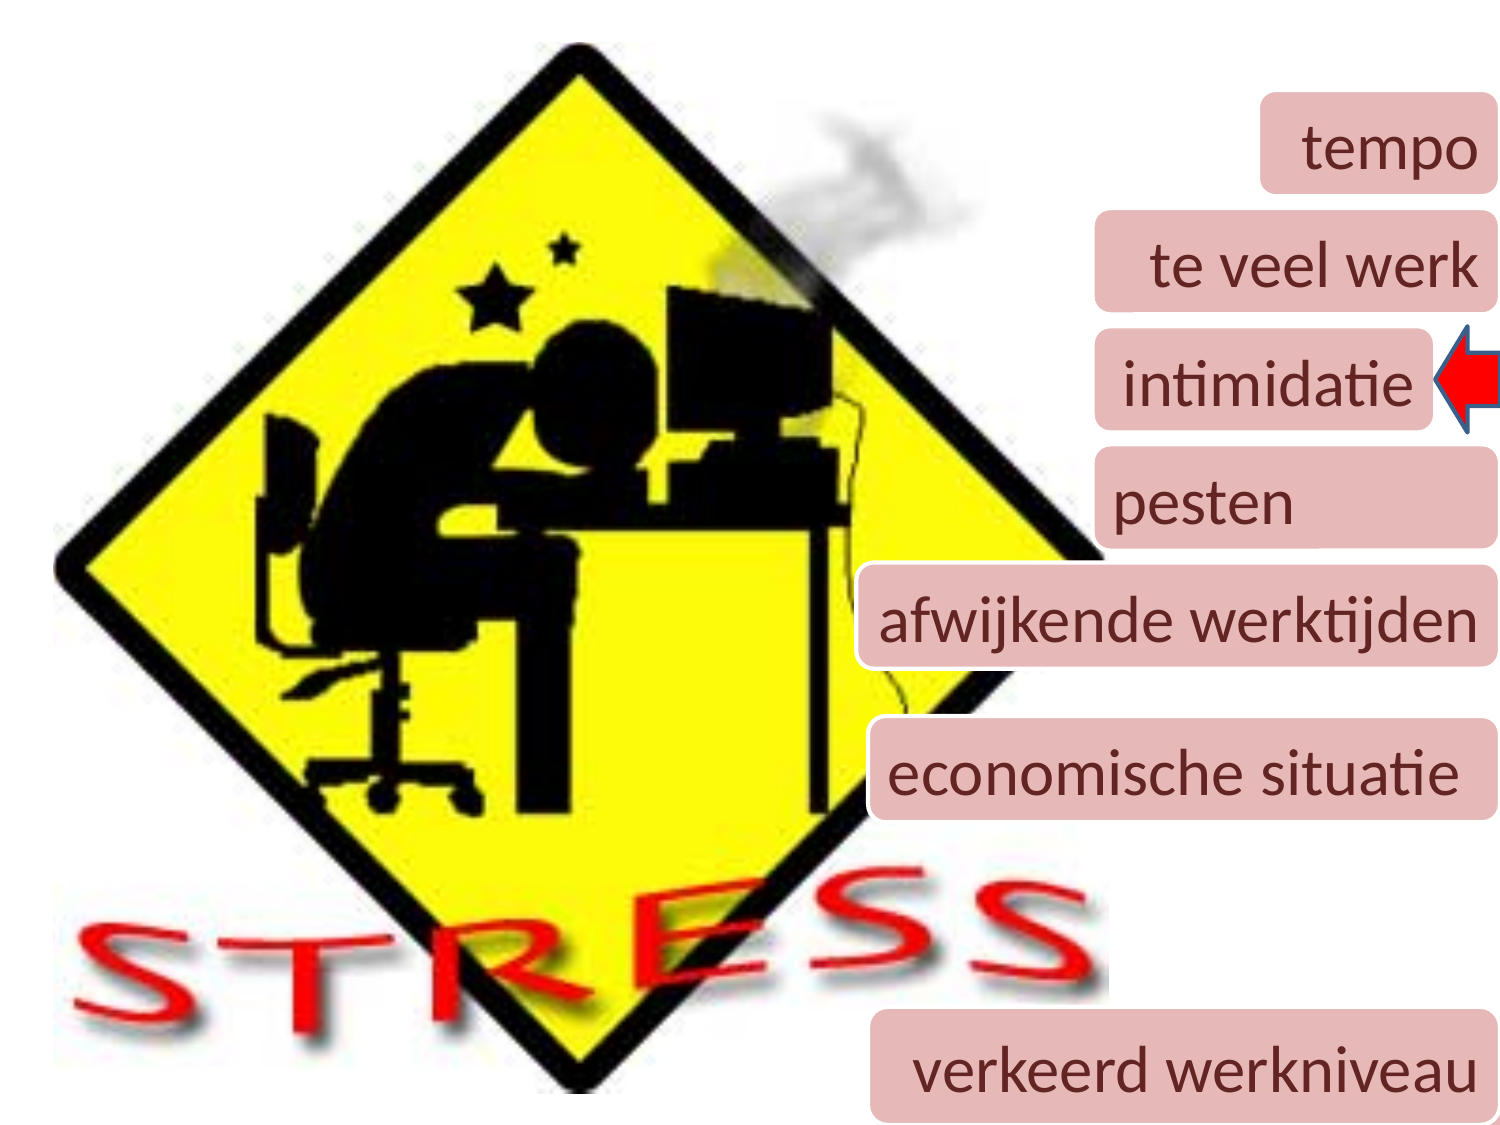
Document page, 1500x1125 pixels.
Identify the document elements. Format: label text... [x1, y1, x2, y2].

text_box economische situatie [1113, 713, 1500, 825]
text_box pesten [1113, 442, 1500, 553]
text_box intimidatie [1113, 324, 1438, 435]
picture [52, 42, 1109, 1095]
text_box te veel werk [1113, 205, 1500, 317]
text_box verkeerd werkniveau [865, 1004, 1500, 1125]
slide_number 9 [1492, 1117, 1500, 1125]
text_box tempo [1255, 87, 1500, 199]
text_box afwijkende werktijden [1113, 560, 1500, 671]
text_box [1433, 324, 1500, 435]
